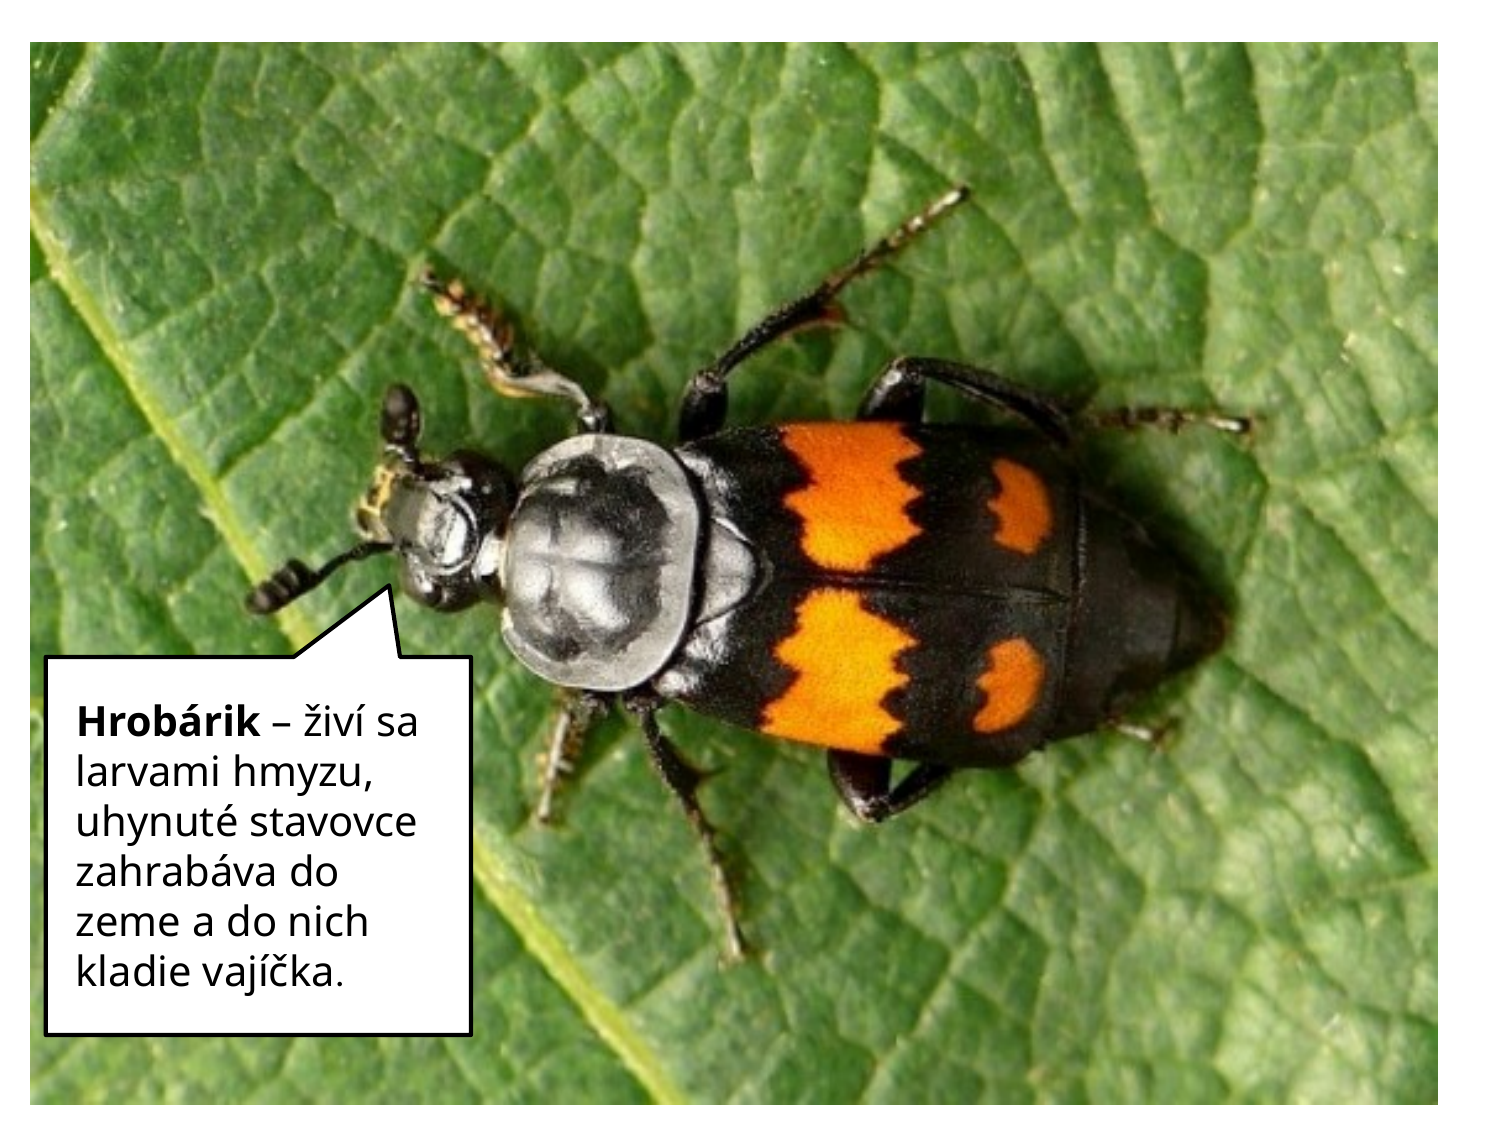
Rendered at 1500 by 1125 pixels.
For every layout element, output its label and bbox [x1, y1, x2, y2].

picture [30, 42, 1438, 1105]
